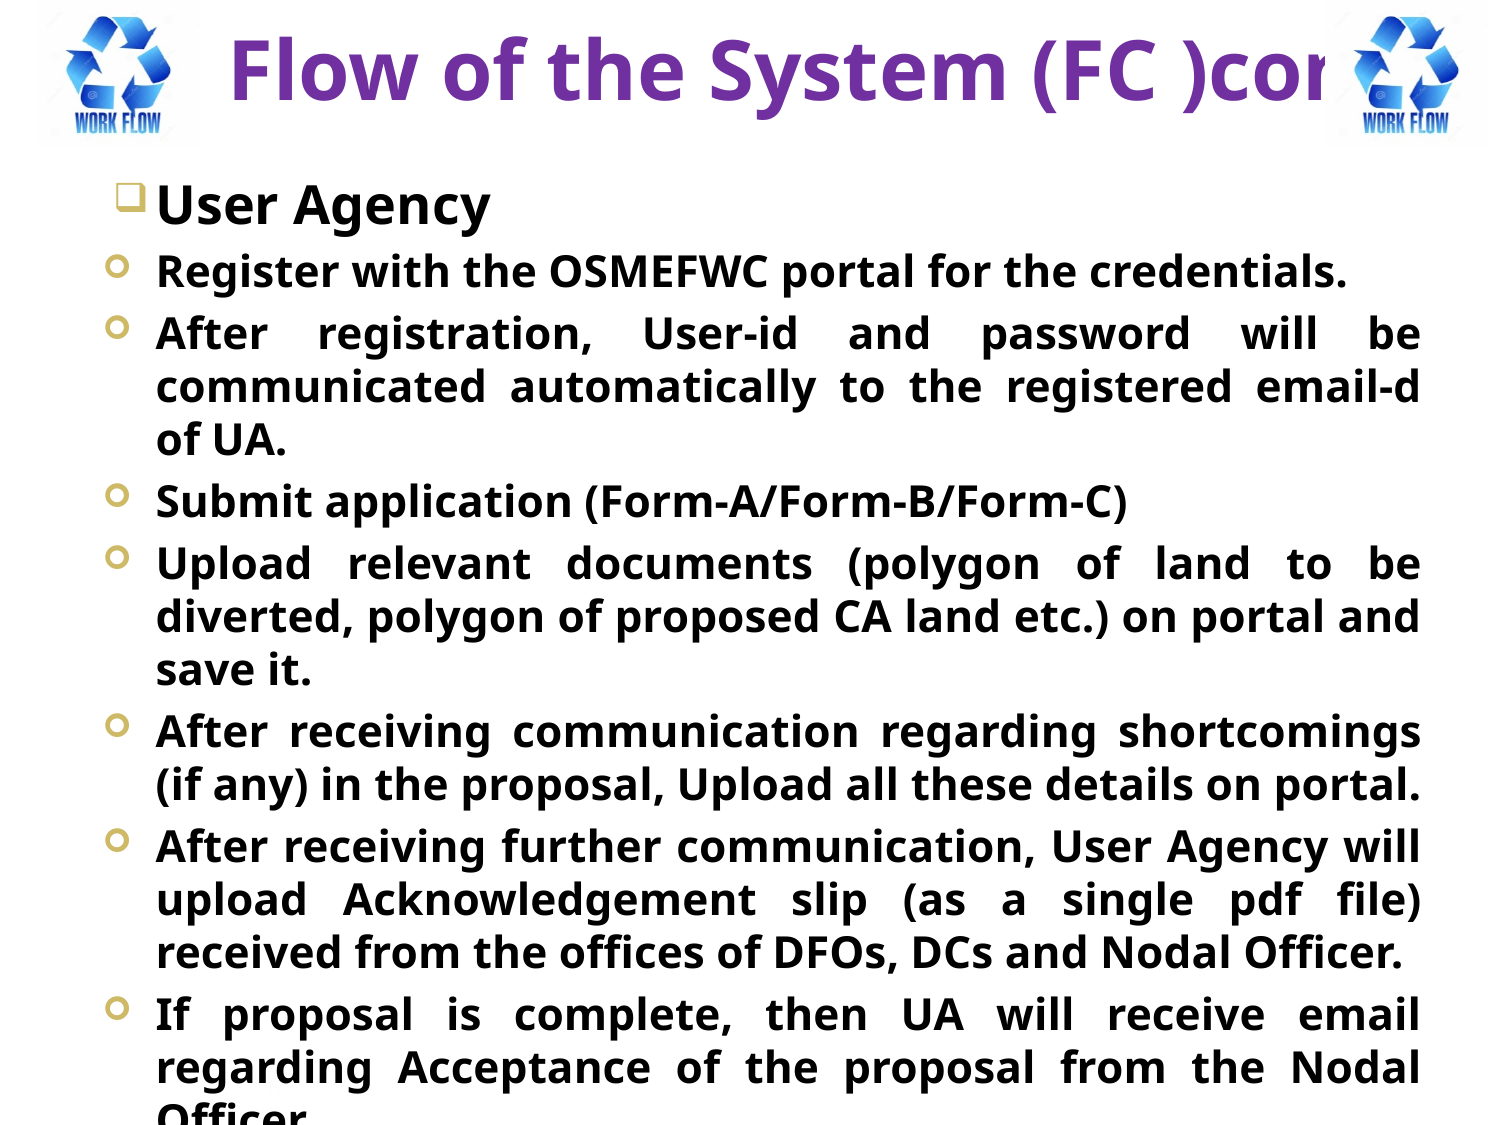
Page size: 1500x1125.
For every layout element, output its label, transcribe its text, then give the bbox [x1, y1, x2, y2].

slide_number 6 [70, 1059, 1495, 1120]
title Flow of the System (FC )cont.. [212, 24, 1314, 125]
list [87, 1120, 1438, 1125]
list User Agency Register with the OSMEFWC portal for the credentials. After registration, User-id and password will be communicated automatically to the registered email-d of UA. Submit application (Form-A/Form-B/Form-C) Upload relevant documents (polygon of land to be diverted, polygon of proposed CA land etc.) on portal and save it. After receiving communication regarding shortcomings (if any) in the proposal, Upload all these details on portal. After receiving further communication, User Agency will upload Acknowledgement slip (as a single pdf file) received from the offices of DFOs, DCs and Nodal Officer. If proposal is complete, then UA will receive email regarding Acceptance of the proposal from the Nodal Officer. [87, 162, 1438, 1059]
picture [1324, 0, 1487, 148]
picture [37, 0, 199, 148]
